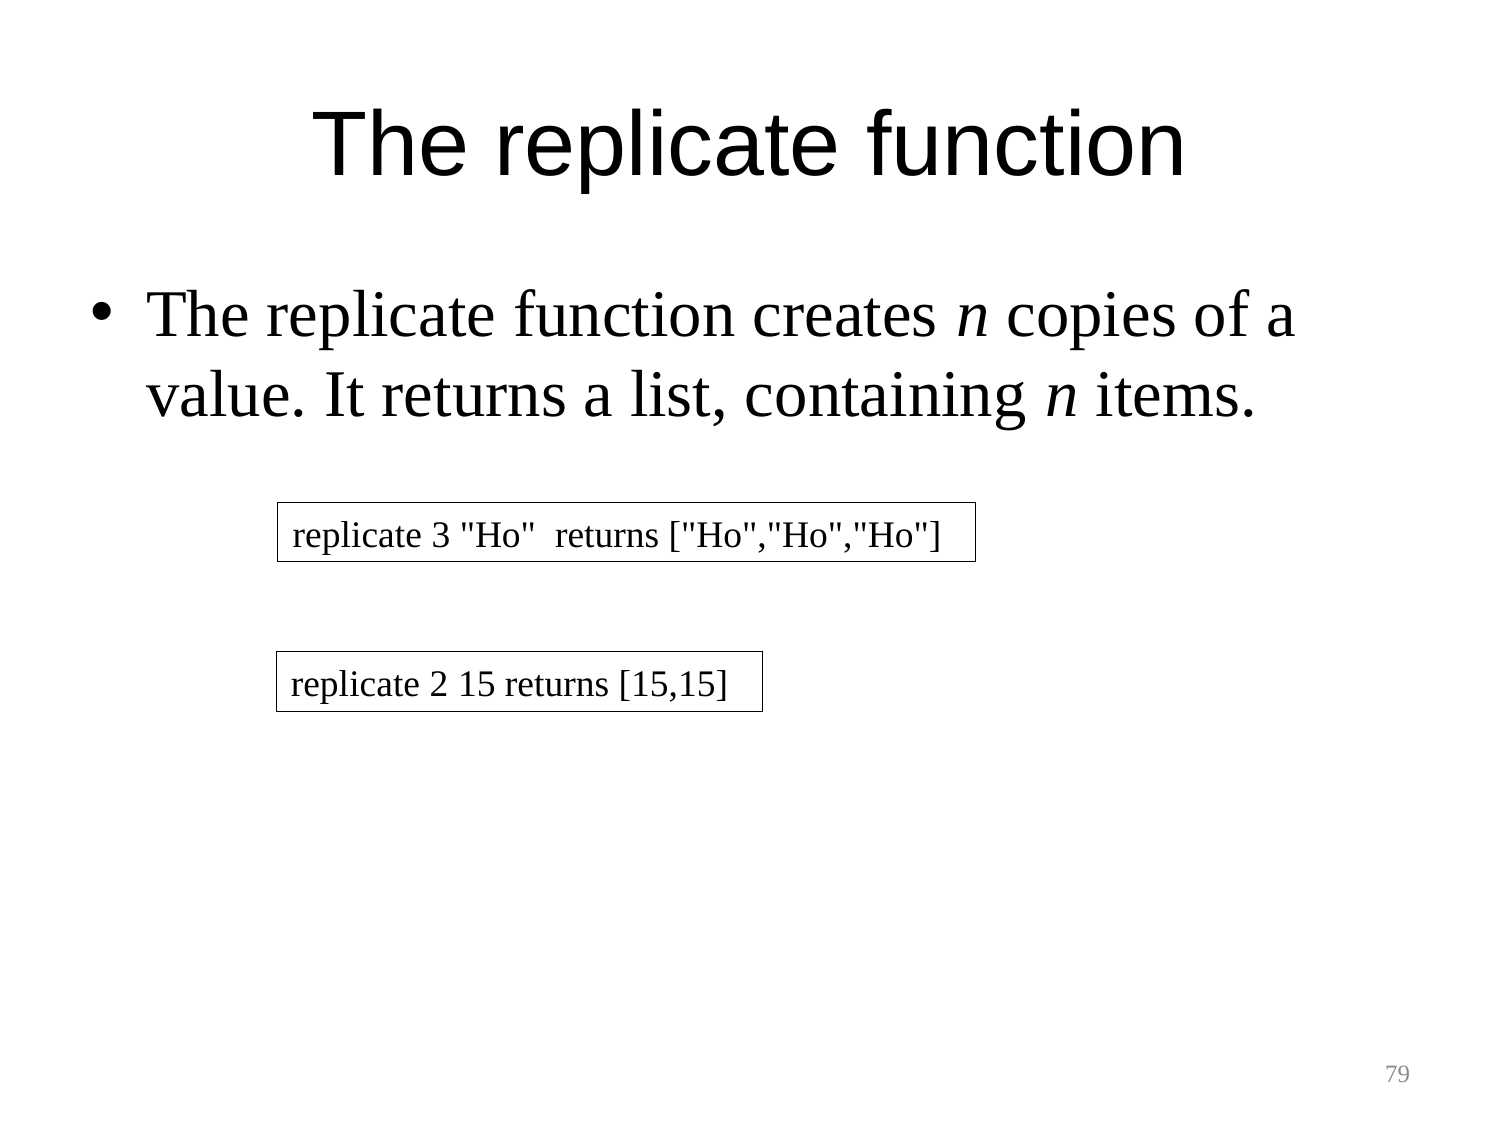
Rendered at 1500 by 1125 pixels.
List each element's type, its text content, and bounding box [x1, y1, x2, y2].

title The replicate function [75, 45, 1425, 233]
slide_number 79 [1074, 1042, 1425, 1103]
text_box replicate 2 15 returns [15,15] [276, 651, 763, 712]
list The replicate function creates n copies of a value. It returns a list, containing n items. [75, 262, 1425, 461]
text_box replicate 3 "Ho" returns ["Ho","Ho","Ho"] [277, 502, 976, 562]
